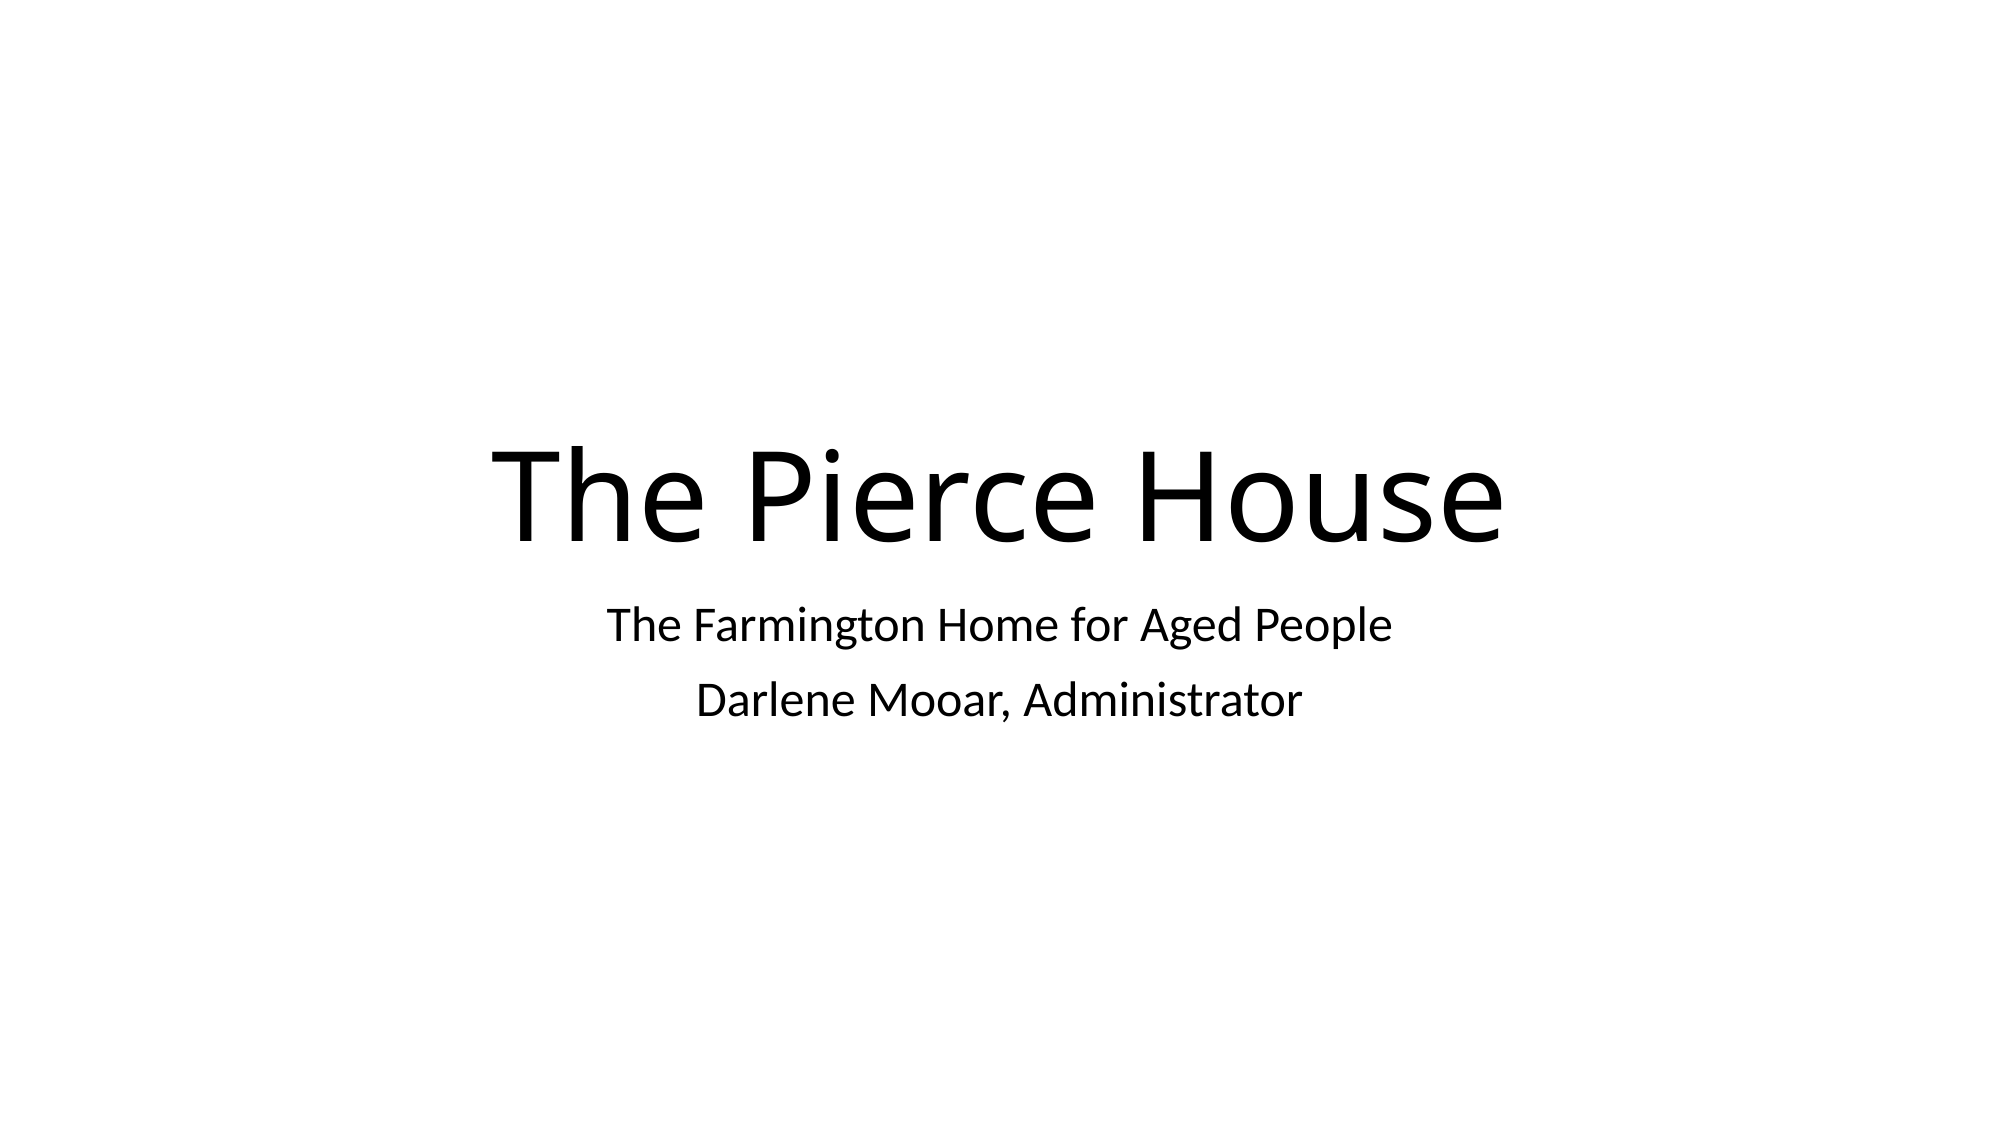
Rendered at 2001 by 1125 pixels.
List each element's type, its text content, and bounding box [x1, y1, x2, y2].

subtitle The Farmington Home for Aged People Darlene Mooar, Administrator [249, 590, 1750, 863]
title The Pierce House [249, 184, 1750, 576]
